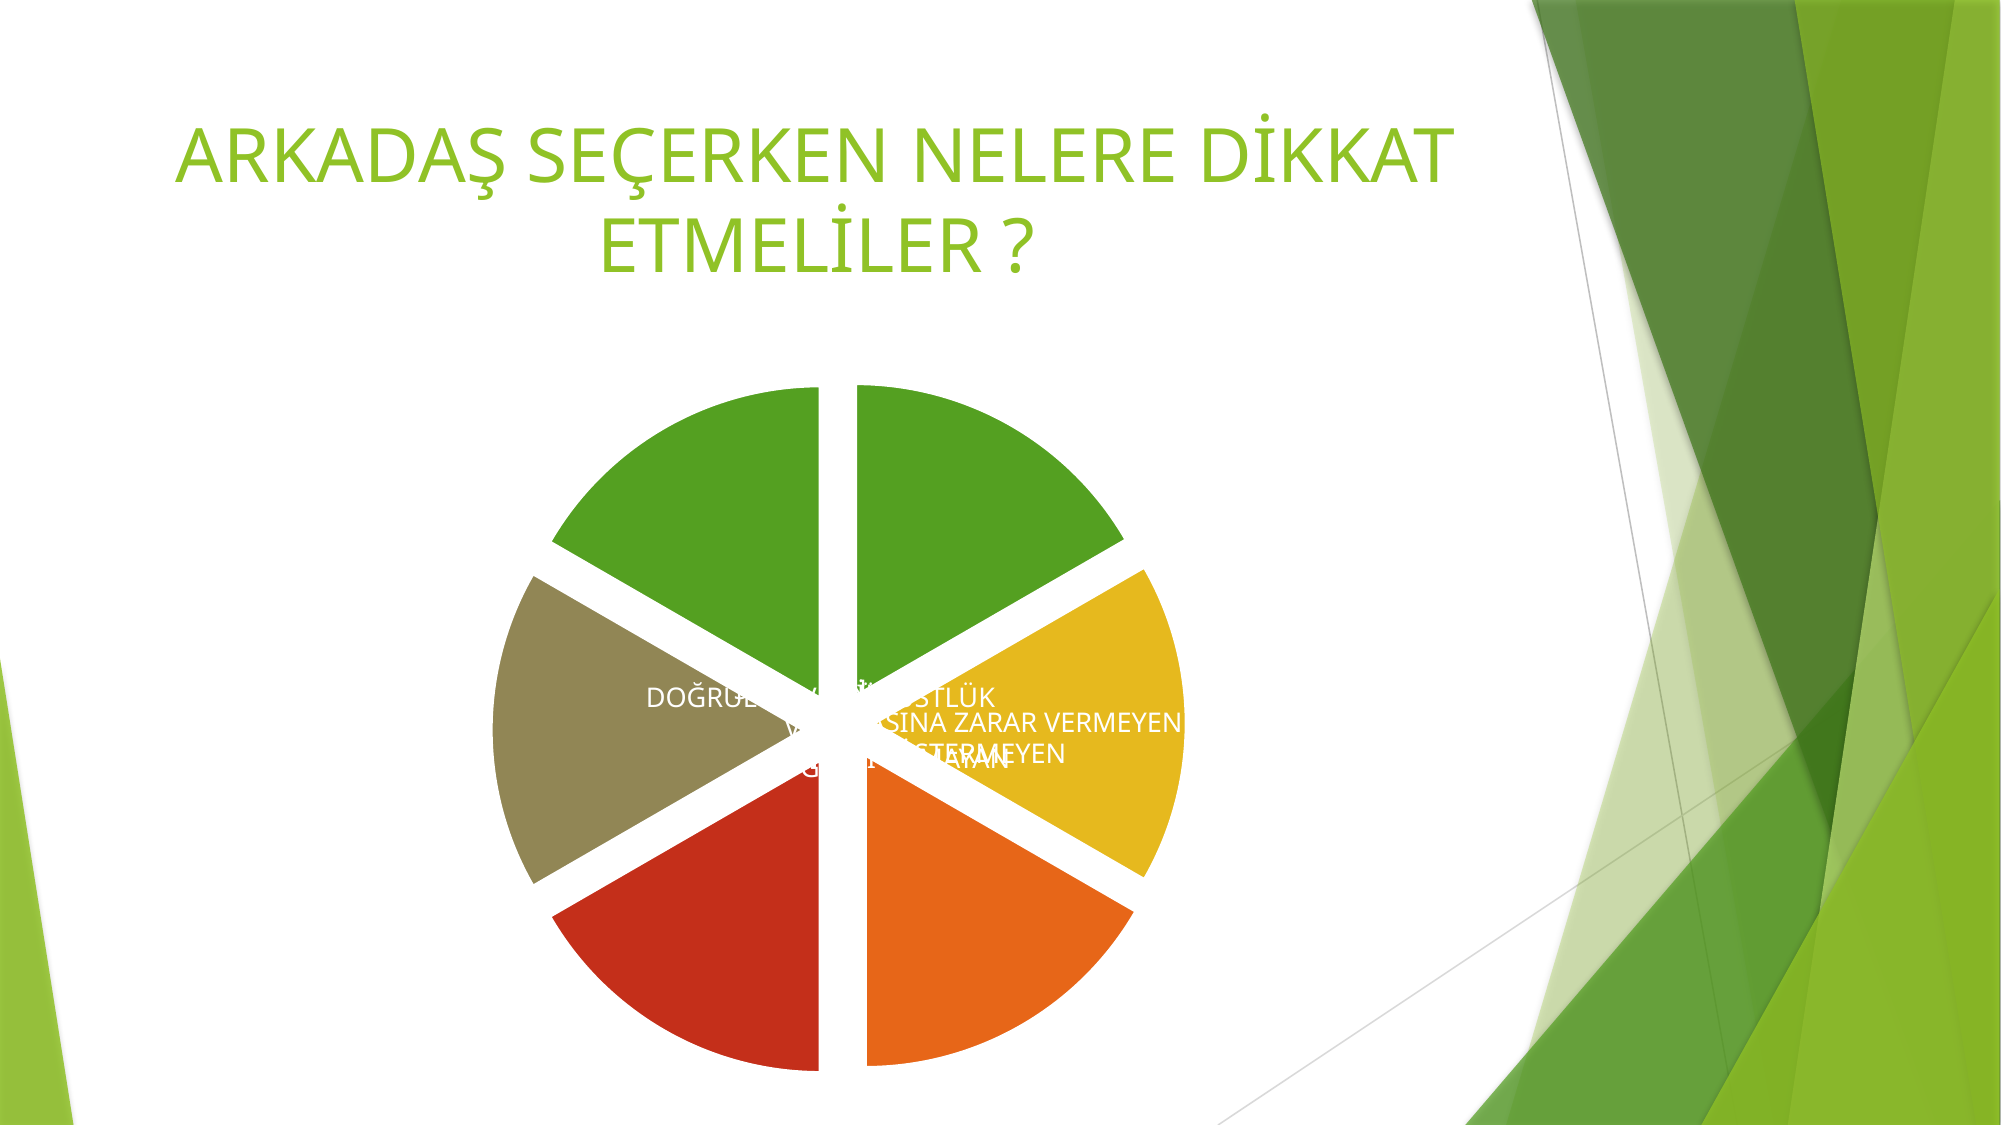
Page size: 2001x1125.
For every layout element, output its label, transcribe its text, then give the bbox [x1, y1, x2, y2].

title ARKADAŞ SEÇERKEN NELERE DİKKAT ETMELİLER ? [111, 99, 1522, 317]
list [83, 339, 1610, 1085]
